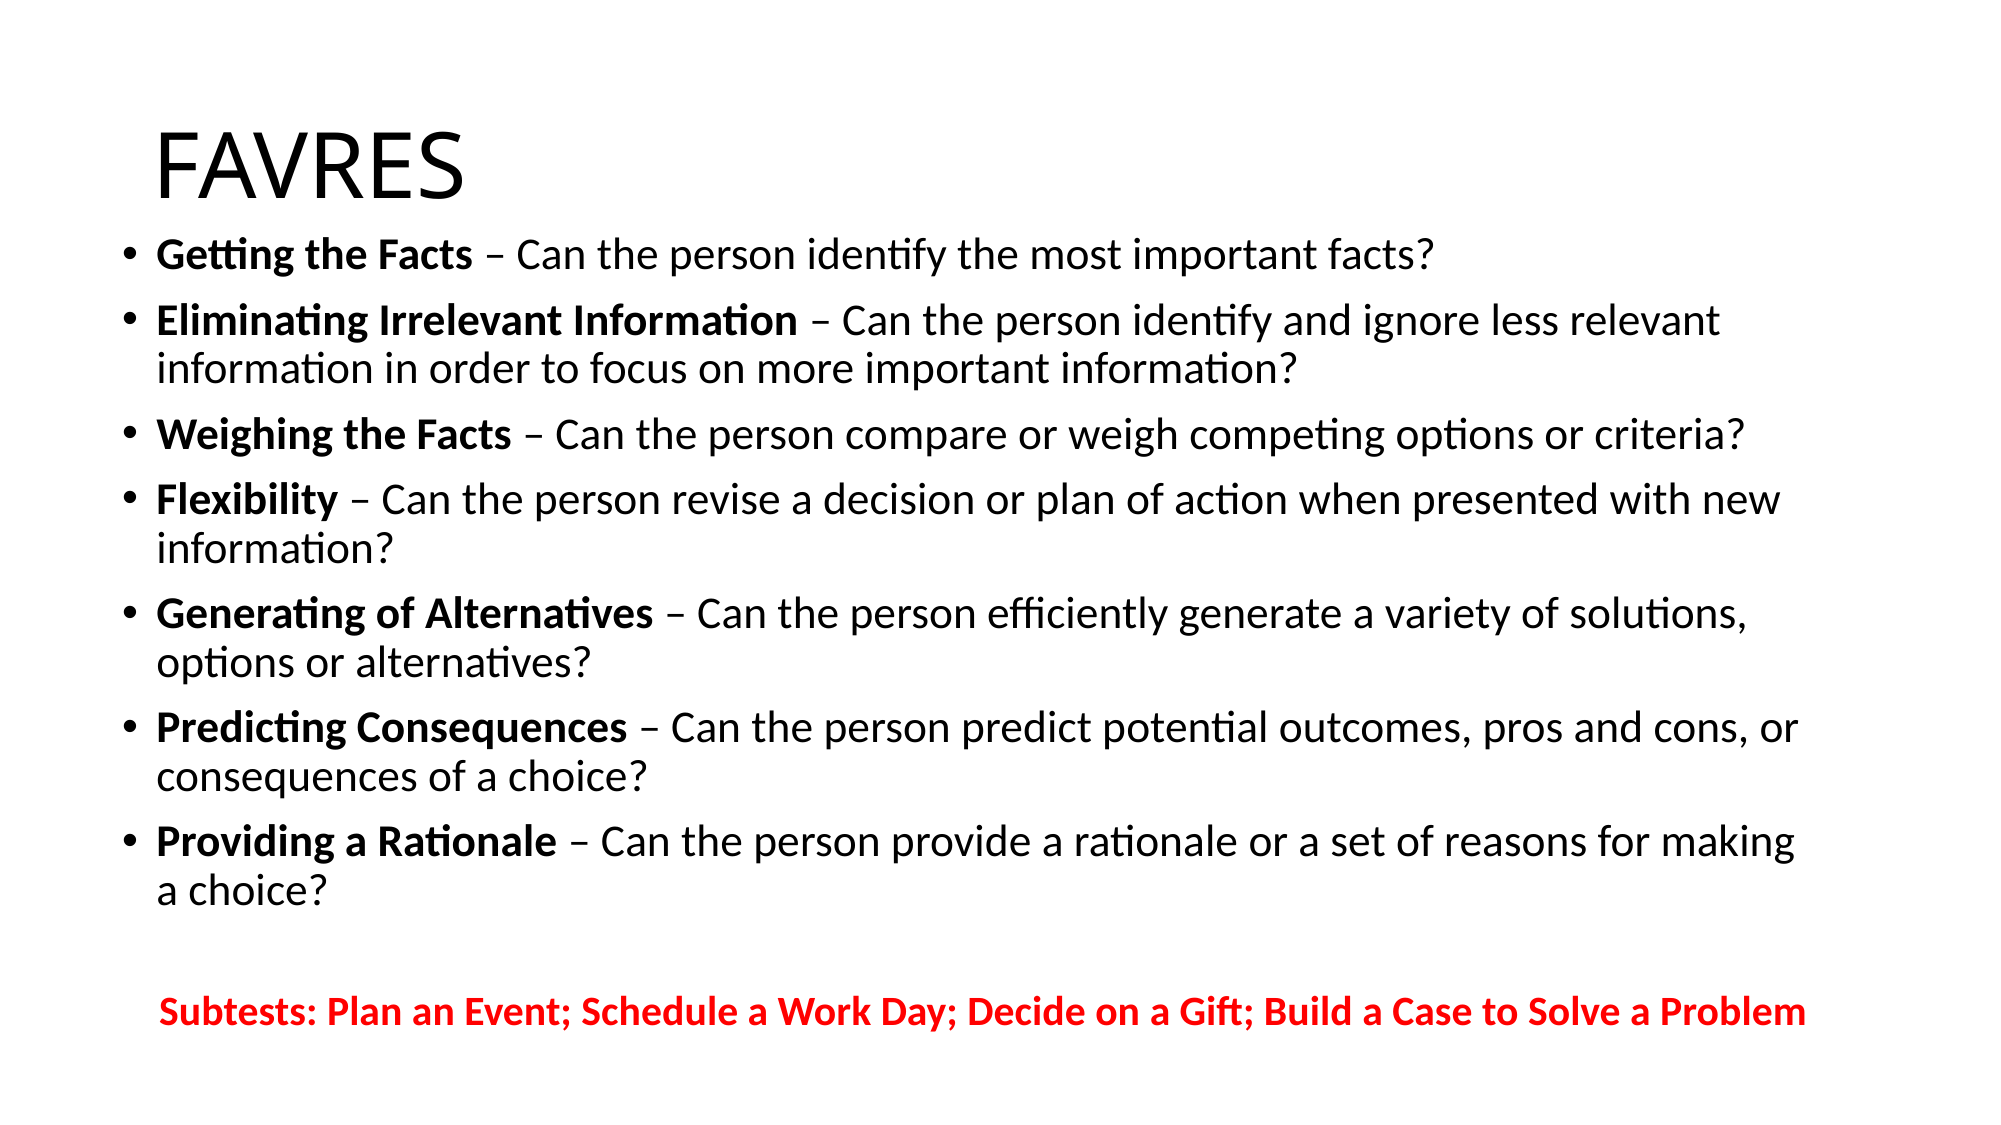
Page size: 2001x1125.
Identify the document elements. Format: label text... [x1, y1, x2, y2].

title FAVRES [137, 59, 1863, 278]
text_box Subtests: Plan an Event; Schedule a Work Day; Decide on a Gift; Build a Case to Solve a Problem [144, 976, 1823, 1042]
list Getting the Facts – Can the person identify the most important facts? Eliminating Irrelevant Information – Can the person identify and ignore less relevant information in order to focus on more important information? Weighing the Facts – Can the person compare or weigh competing options or criteria? Flexibility – Can the person revise a decision or plan of action when presented with new information? Generating of Alternatives – Can the person efficiently generate a variety of solutions, options or alternatives? Predicting Consequences – Can the person predict potential outcomes, pros and cons, or consequences of a choice? Providing a Rationale – Can the person provide a rationale or a set of reasons for making a choice? [107, 223, 1832, 937]
